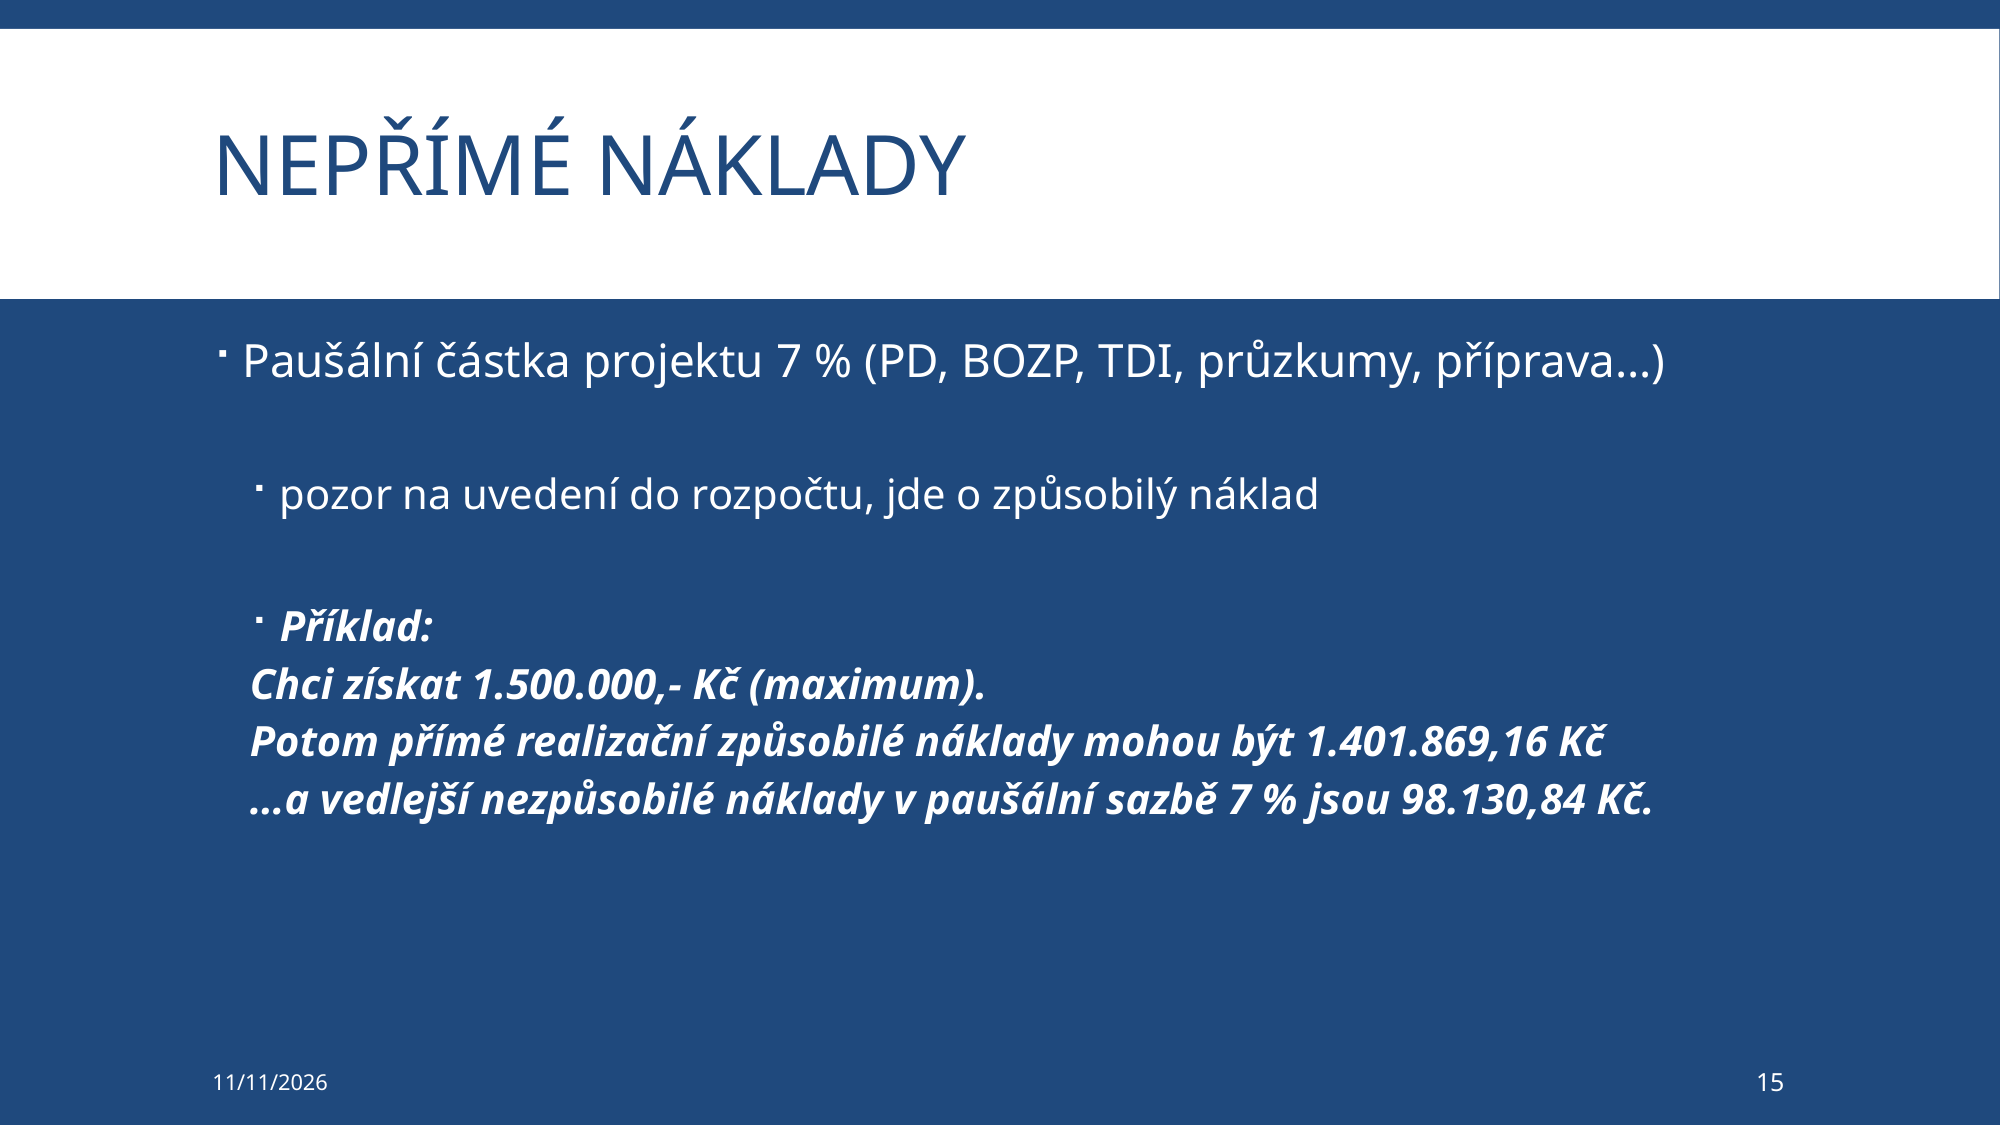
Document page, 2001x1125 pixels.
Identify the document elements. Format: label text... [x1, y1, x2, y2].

slide_number 15 [1748, 1053, 1904, 1114]
list Paušální částka projektu 7 % (PD, BOZP, TDI, průzkumy, příprava…) pozor na uvedení do rozpočtu, jde o způsobilý náklad Příklad: Chci získat 1.500.000,- Kč (maximum). Potom přímé realizační způsobilé náklady mohou být 1.401.869,16 Kč …a vedlejší nezpůsobilé náklady v paušální sazbě 7 % jsou 98.130,84 Kč. [197, 329, 1803, 1020]
title Nepřímé náklady [197, 46, 1803, 295]
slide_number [197, 1053, 690, 1114]
